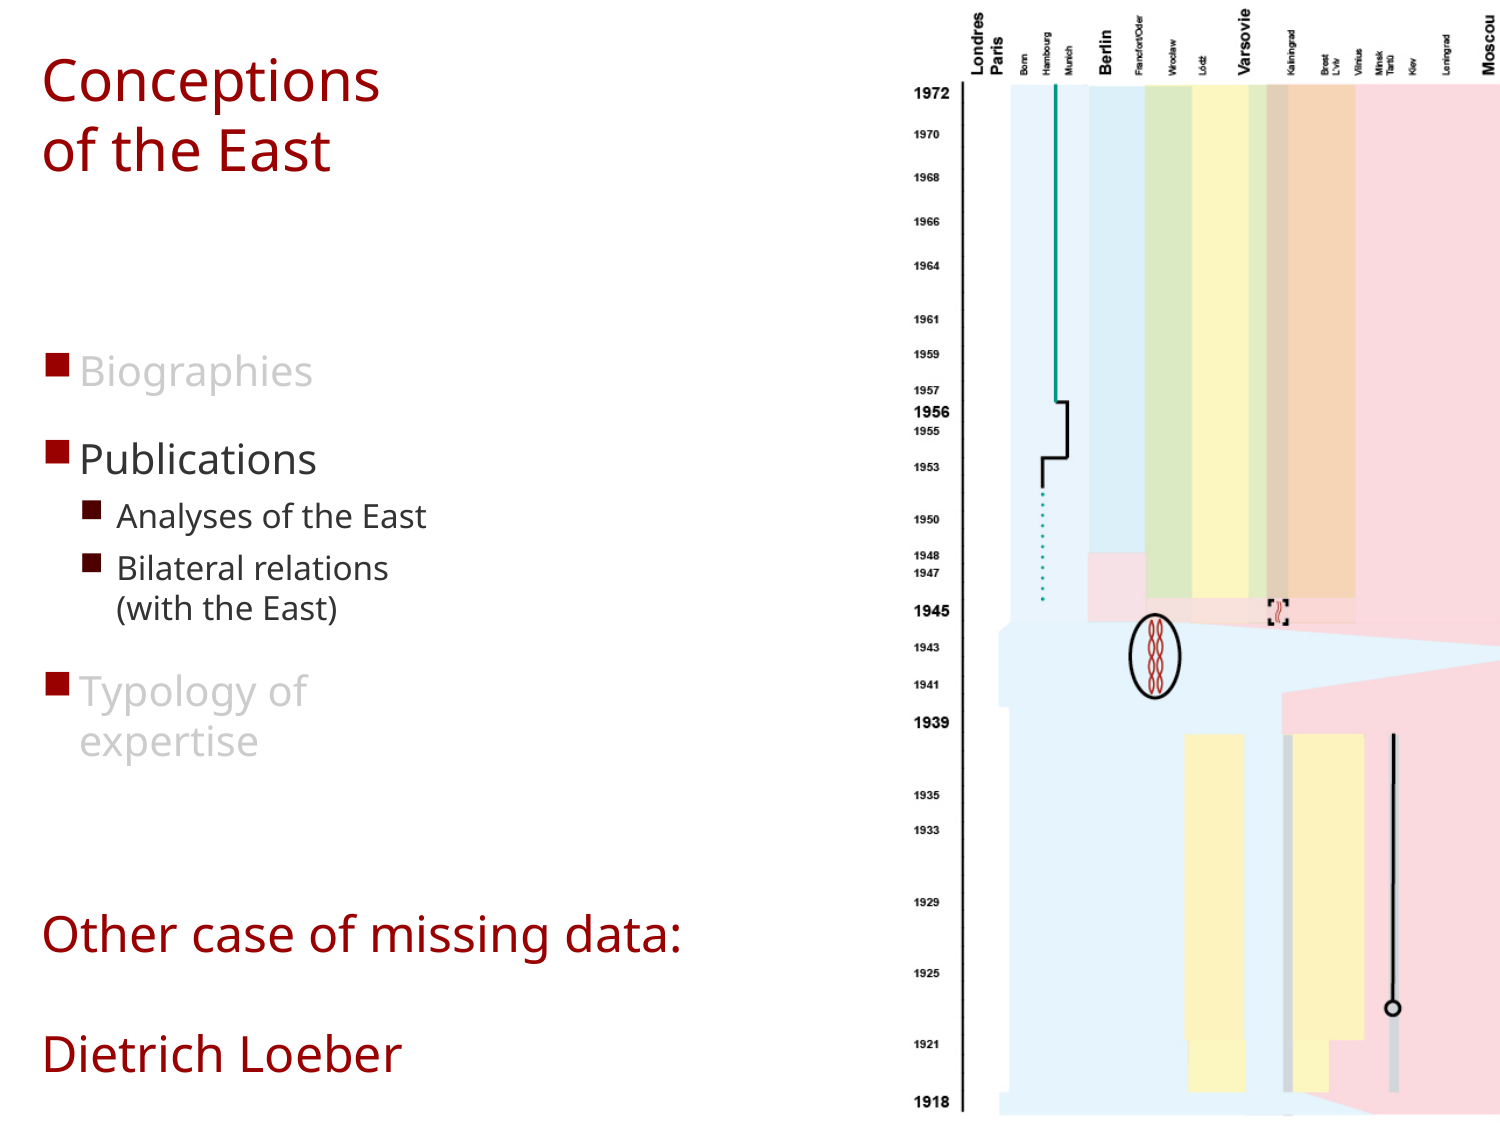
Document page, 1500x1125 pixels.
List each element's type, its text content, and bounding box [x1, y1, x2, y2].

list Biographies Publications Analyses of the East Bilateral relations (with the East) Typology of expertise [26, 337, 473, 919]
text_box Other case of missing data: Dietrich Loeber [26, 919, 905, 1090]
title Conceptions of the East [26, 20, 786, 191]
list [905, 0, 1500, 1125]
